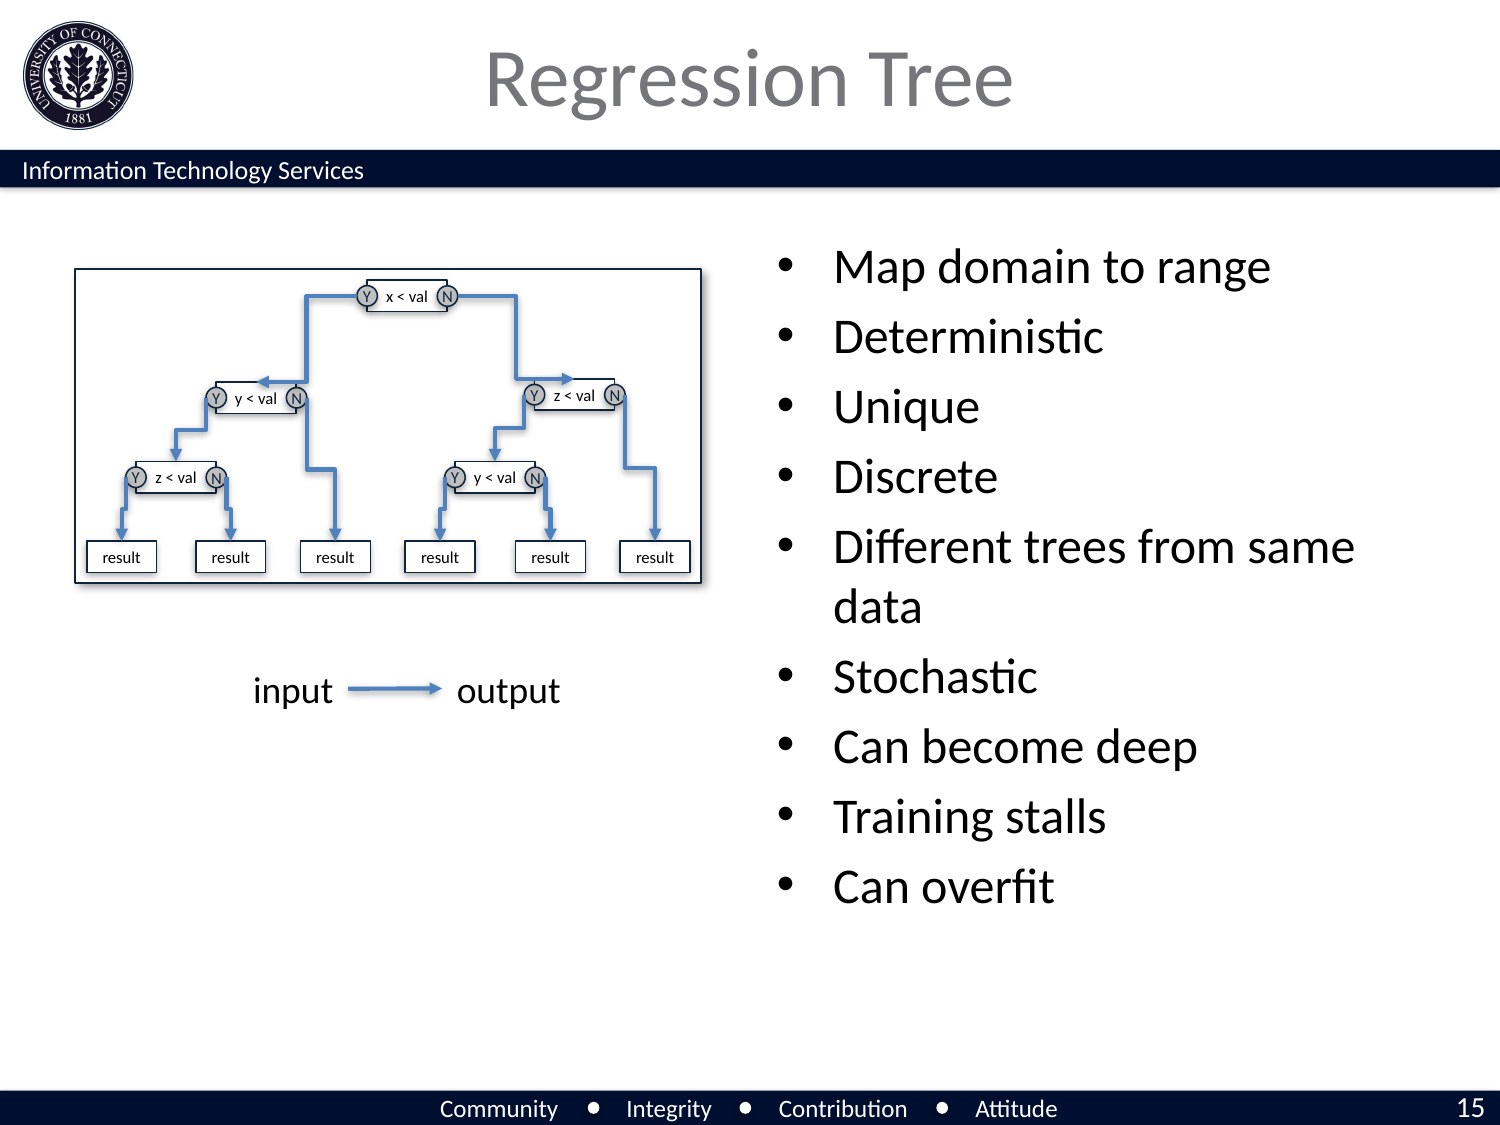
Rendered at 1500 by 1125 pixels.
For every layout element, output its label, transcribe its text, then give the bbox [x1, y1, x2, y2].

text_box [237, 658, 577, 720]
picture [22, 19, 134, 132]
title Regression Tree [150, 15, 1350, 136]
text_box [74, 268, 702, 584]
list Map domain to range Deterministic Unique Discrete Different trees from same data Stochastic Can become deep Training stalls Can overfit [762, 226, 1425, 1052]
